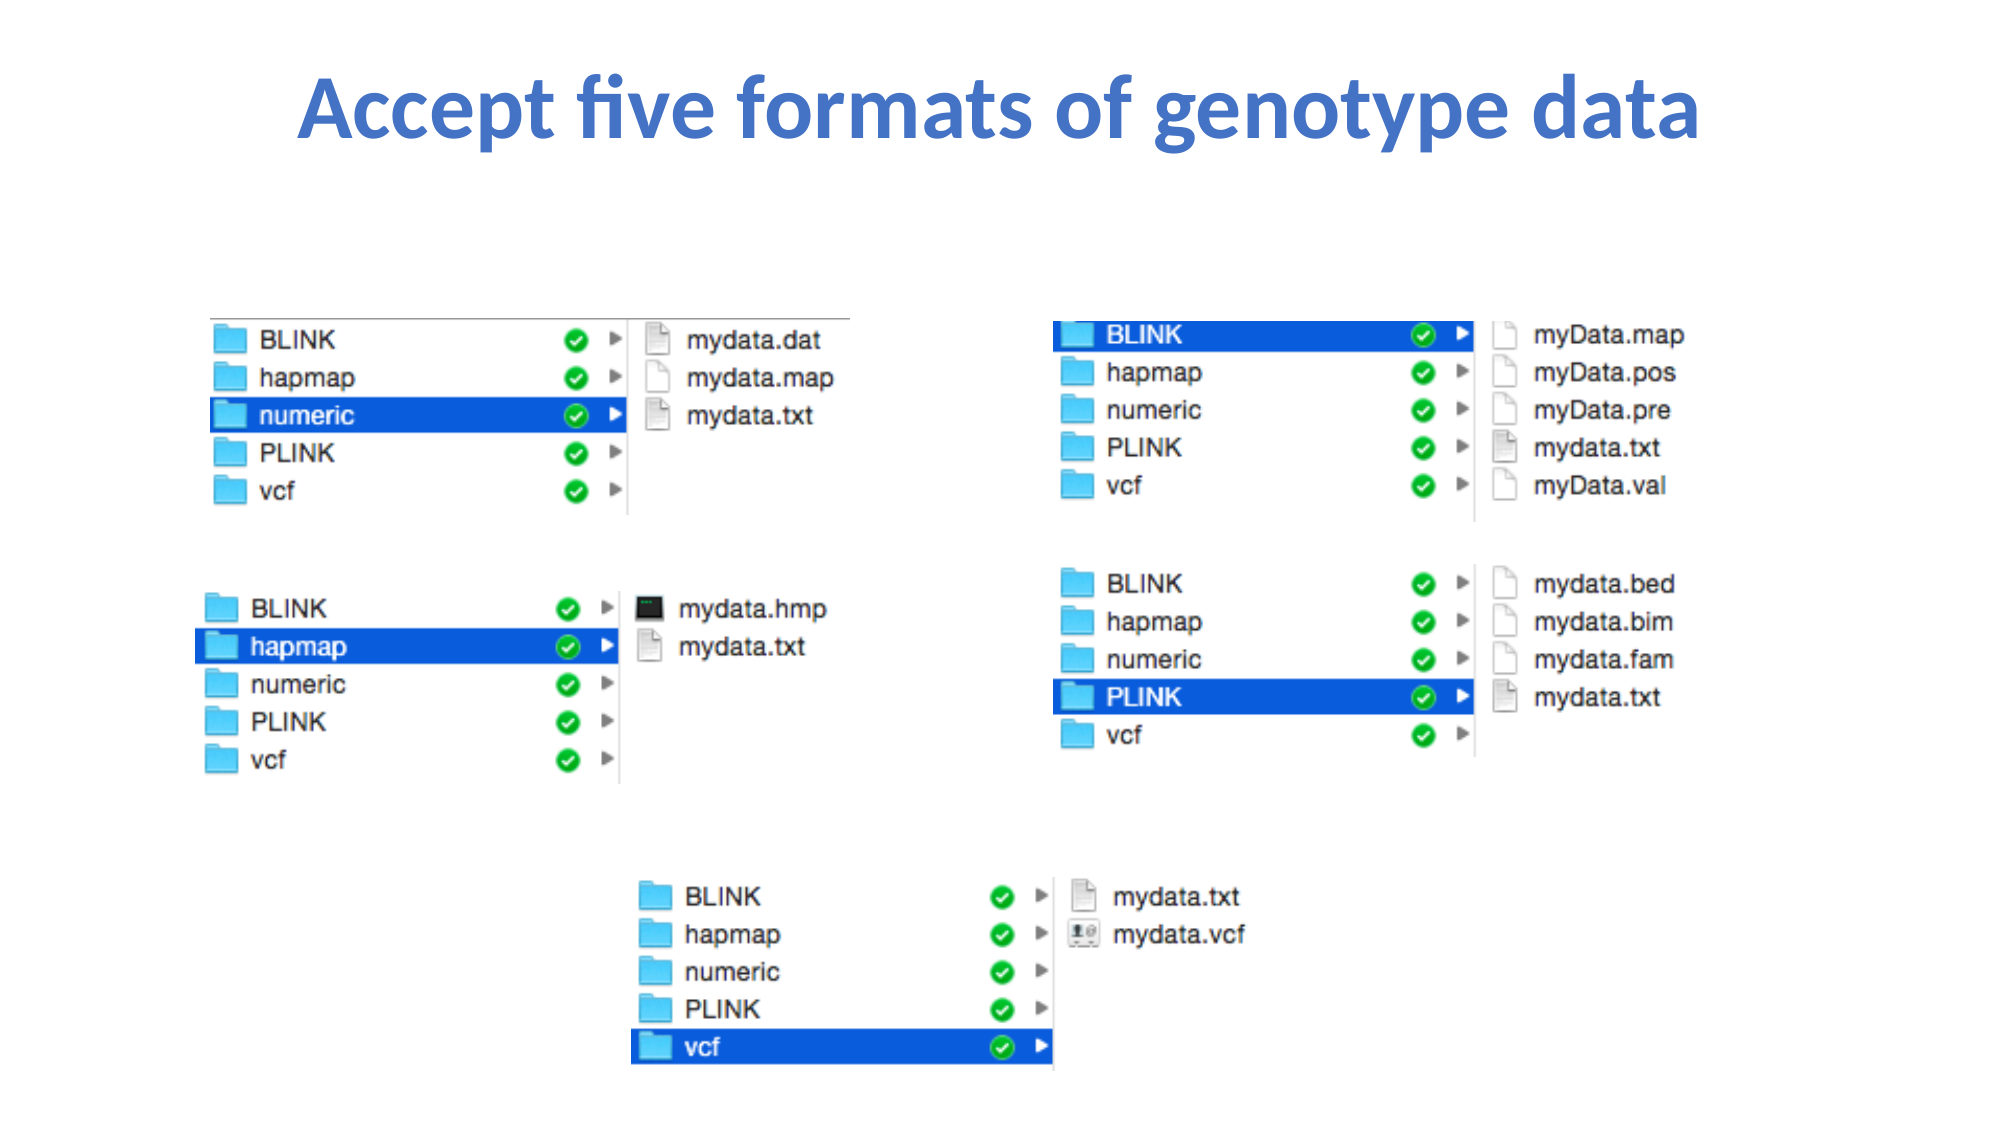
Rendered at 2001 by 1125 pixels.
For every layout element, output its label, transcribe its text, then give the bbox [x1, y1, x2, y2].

picture [1053, 564, 1687, 757]
picture [1053, 321, 1697, 522]
title Accept five formats of genotype data [137, 0, 1863, 218]
picture [631, 877, 1262, 1071]
picture [210, 318, 850, 515]
picture [195, 591, 838, 784]
